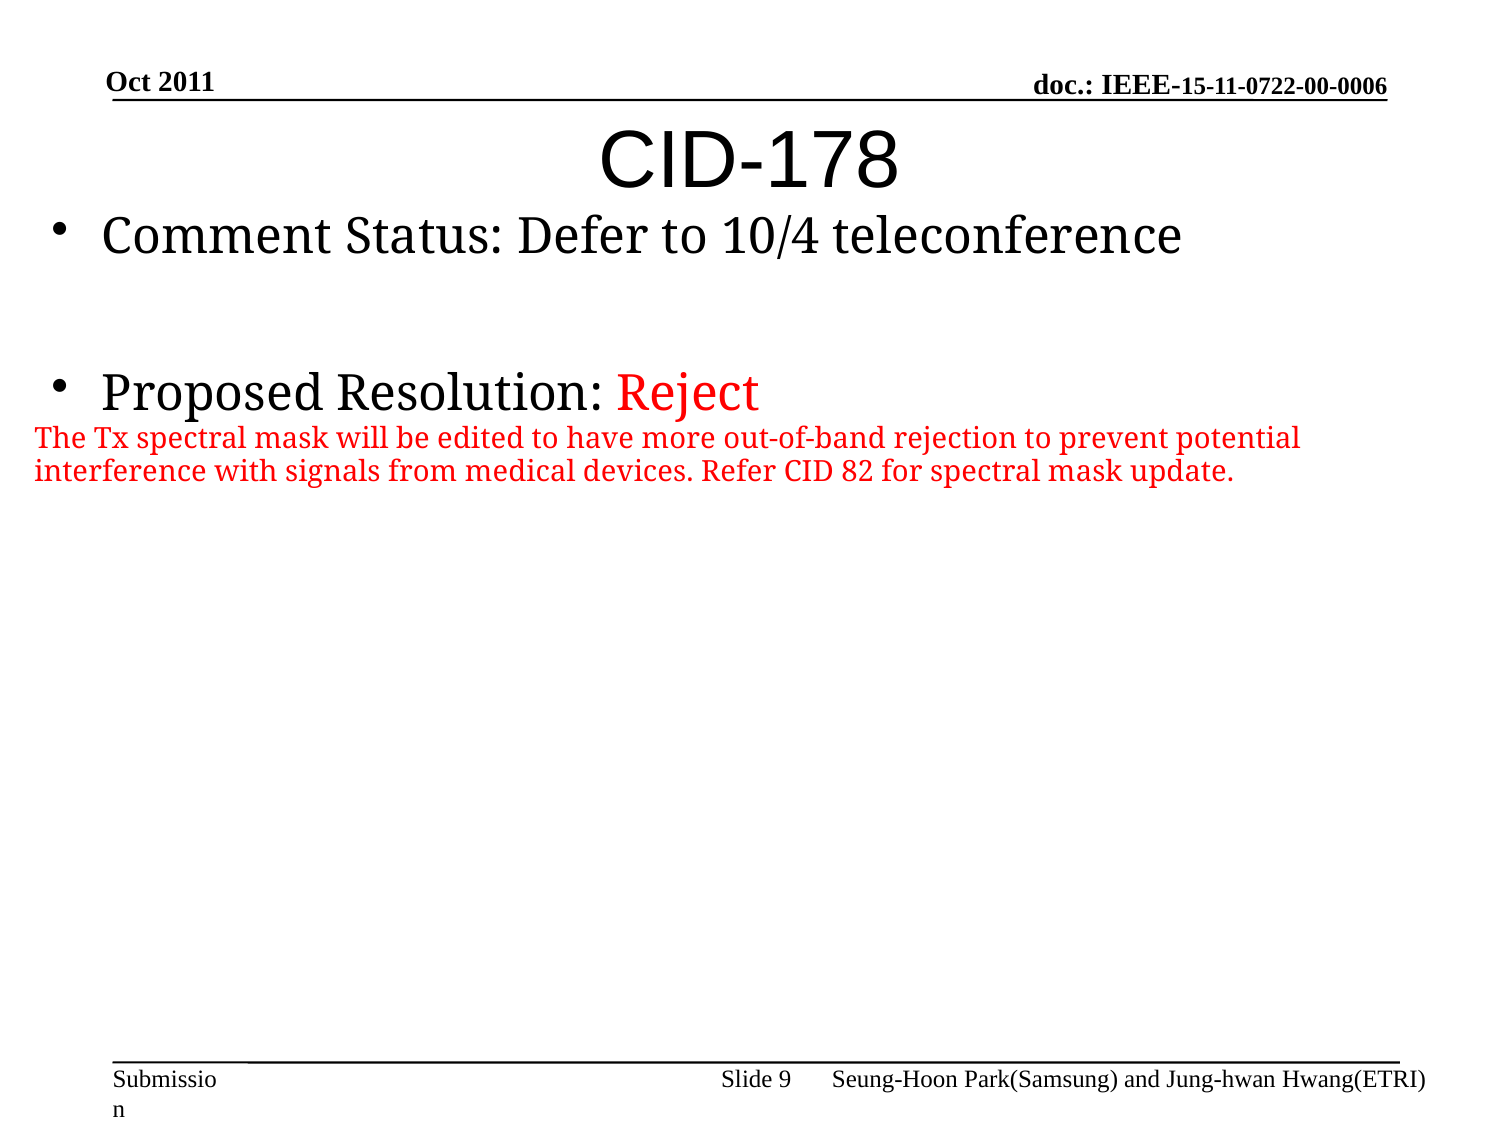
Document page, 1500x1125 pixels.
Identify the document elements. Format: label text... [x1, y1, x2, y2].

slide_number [105, 61, 369, 98]
footer Seung-Hoon Park(Samsung) and Jung-hwan Hwang(ETRI) [785, 1061, 1427, 1124]
title CID-178 [36, 113, 1464, 249]
slide_number Slide 9 [712, 1061, 800, 1093]
list Comment Status: Defer to 10/4 teleconference Proposed Resolution: Reject The Tx spectral mask will be edited to have more out-of-band rejection to prevent potential interference with signals from medical devices. Refer CID 82 for spectral mask update. [34, 207, 1462, 1017]
